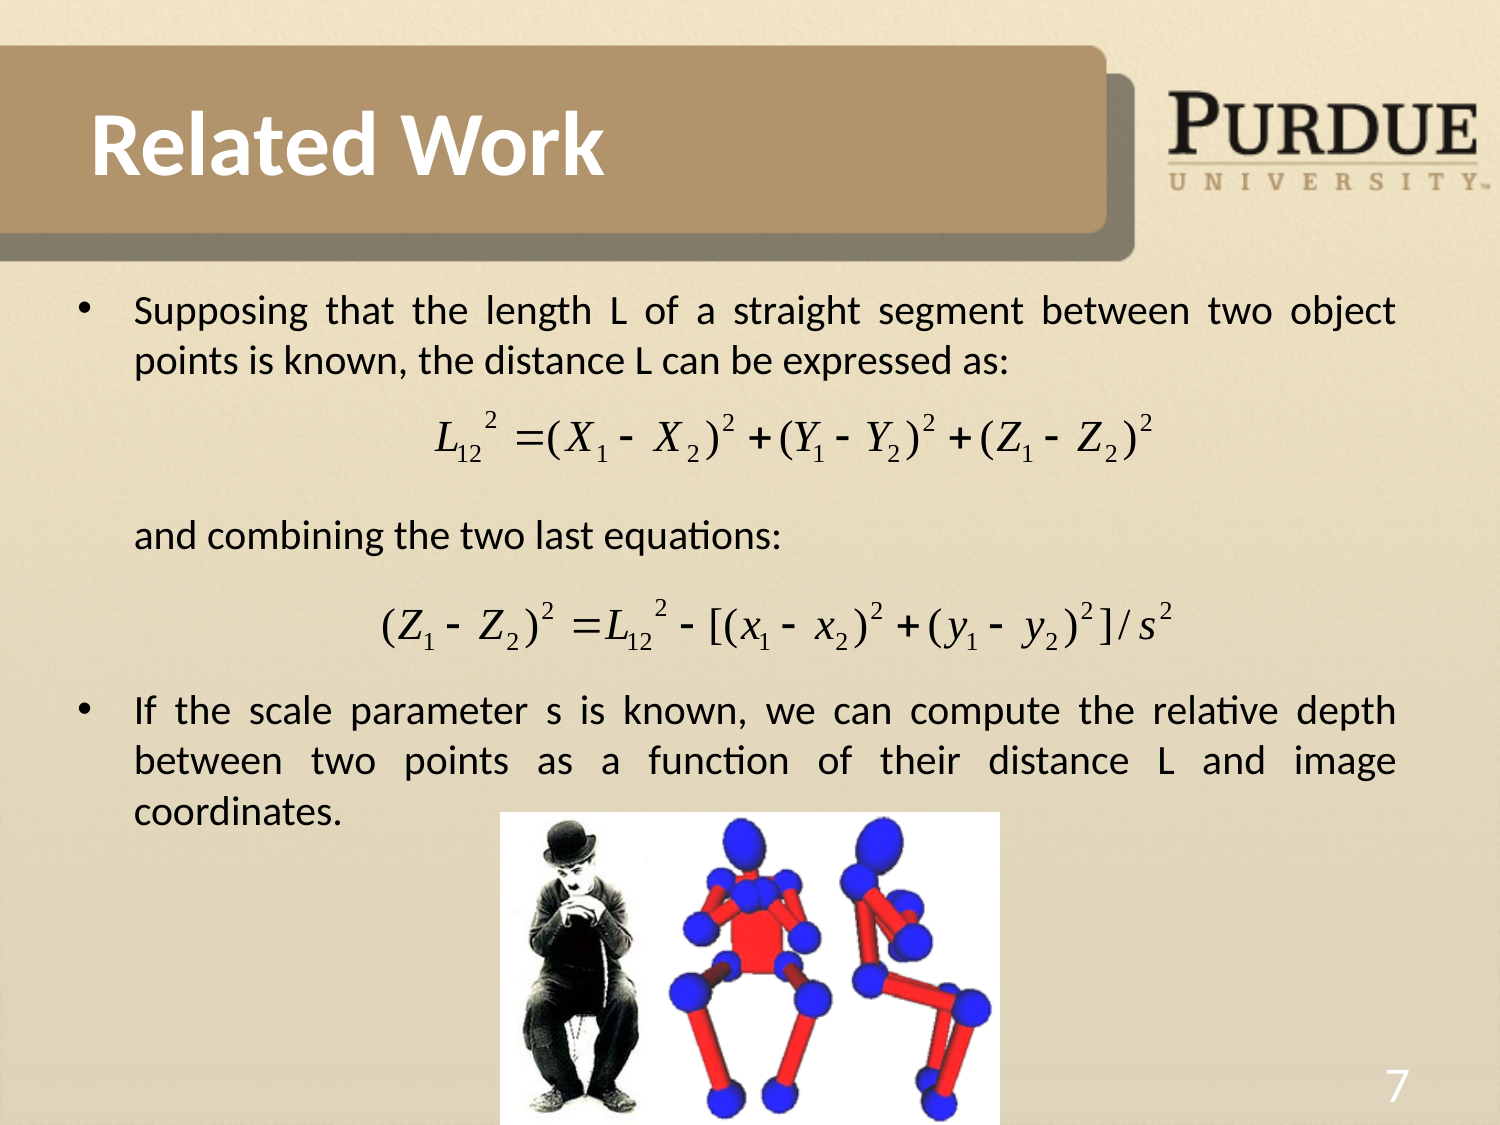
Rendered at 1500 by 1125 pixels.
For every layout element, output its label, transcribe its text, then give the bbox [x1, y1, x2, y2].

list Supposing that the length L of a straight segment between two object points is known, the distance L can be expressed as: and combining the two last equations: If the scale parameter s is known, we can compute the relative depth between two points as a function of their distance L and image coordinates. [62, 275, 1413, 985]
slide_number 7 [1074, 1052, 1425, 1113]
title Related Work [75, 45, 1425, 233]
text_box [429, 401, 1162, 470]
picture [0, 0, 1500, 1125]
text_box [376, 589, 1181, 657]
